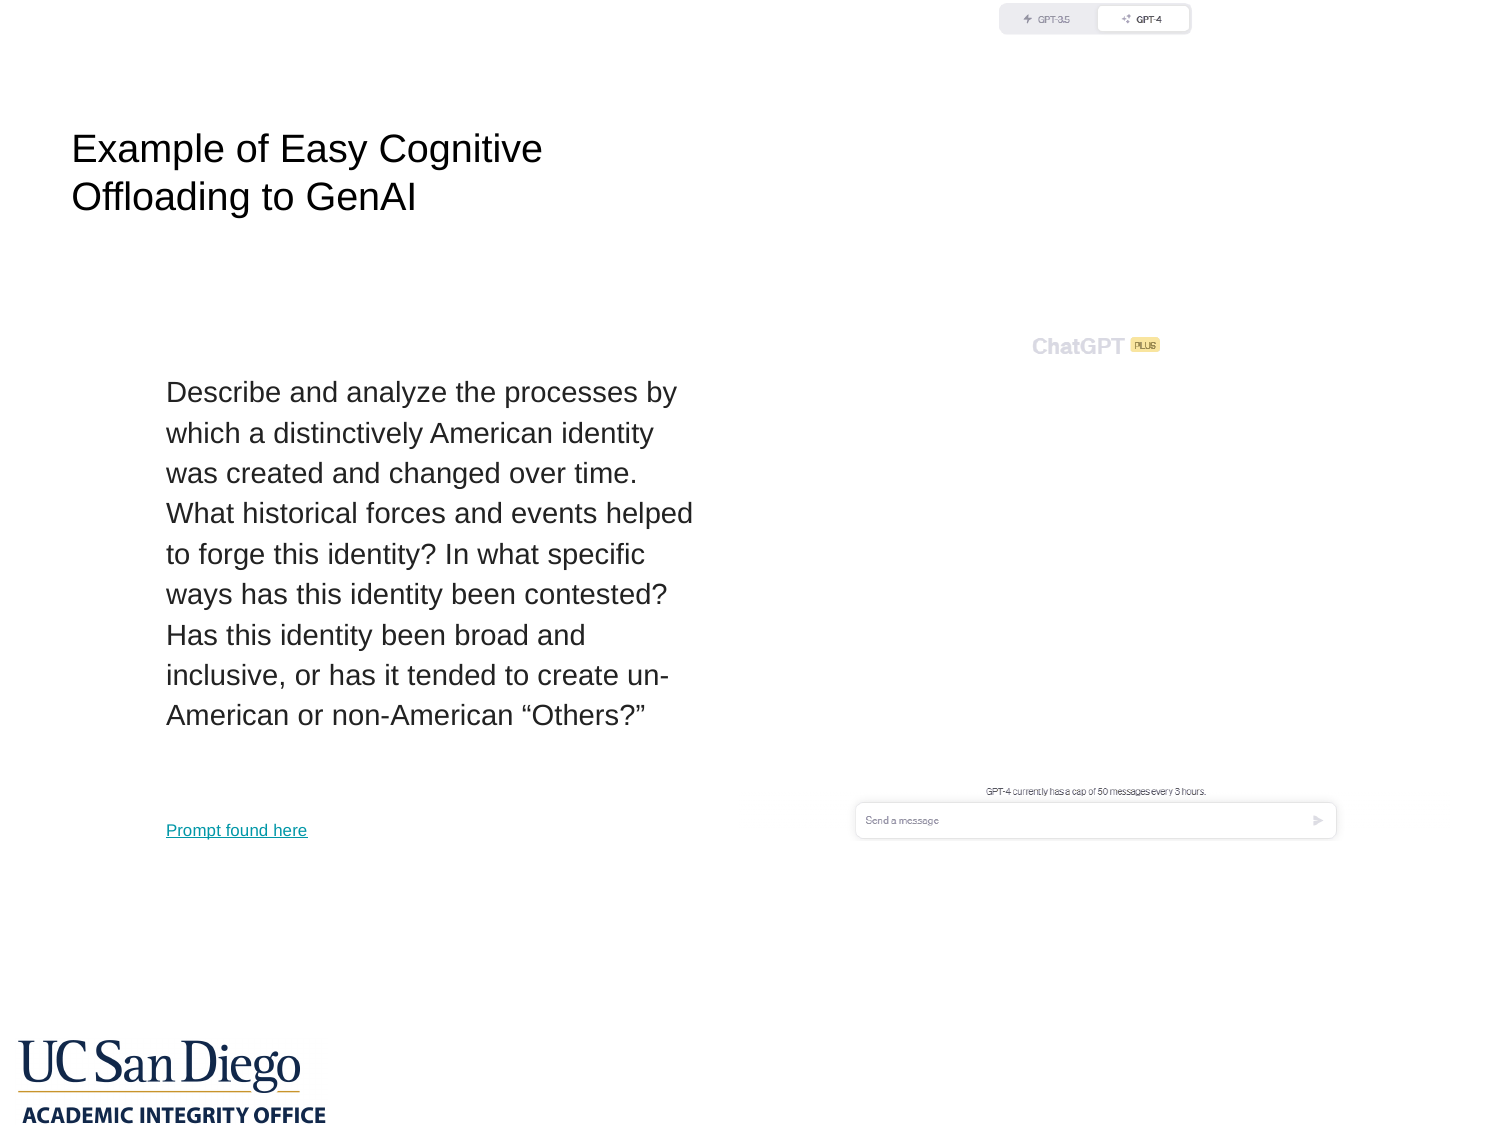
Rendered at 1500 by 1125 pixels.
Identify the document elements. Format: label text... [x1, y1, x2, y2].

picture [738, 0, 1450, 841]
picture [15, 1038, 328, 1125]
list Describe and analyze the processes by which a distinctively American identity was created and changed over time. What historical forces and events helped to forge this identity? In what specific ways has this identity been contested? Has this identity been broad and inclusive, or has it tended to create un-American or non-American “Others?” Prompt found here [150, 353, 720, 989]
title Example of Easy Cognitive Offloading to GenAI [56, 108, 733, 234]
